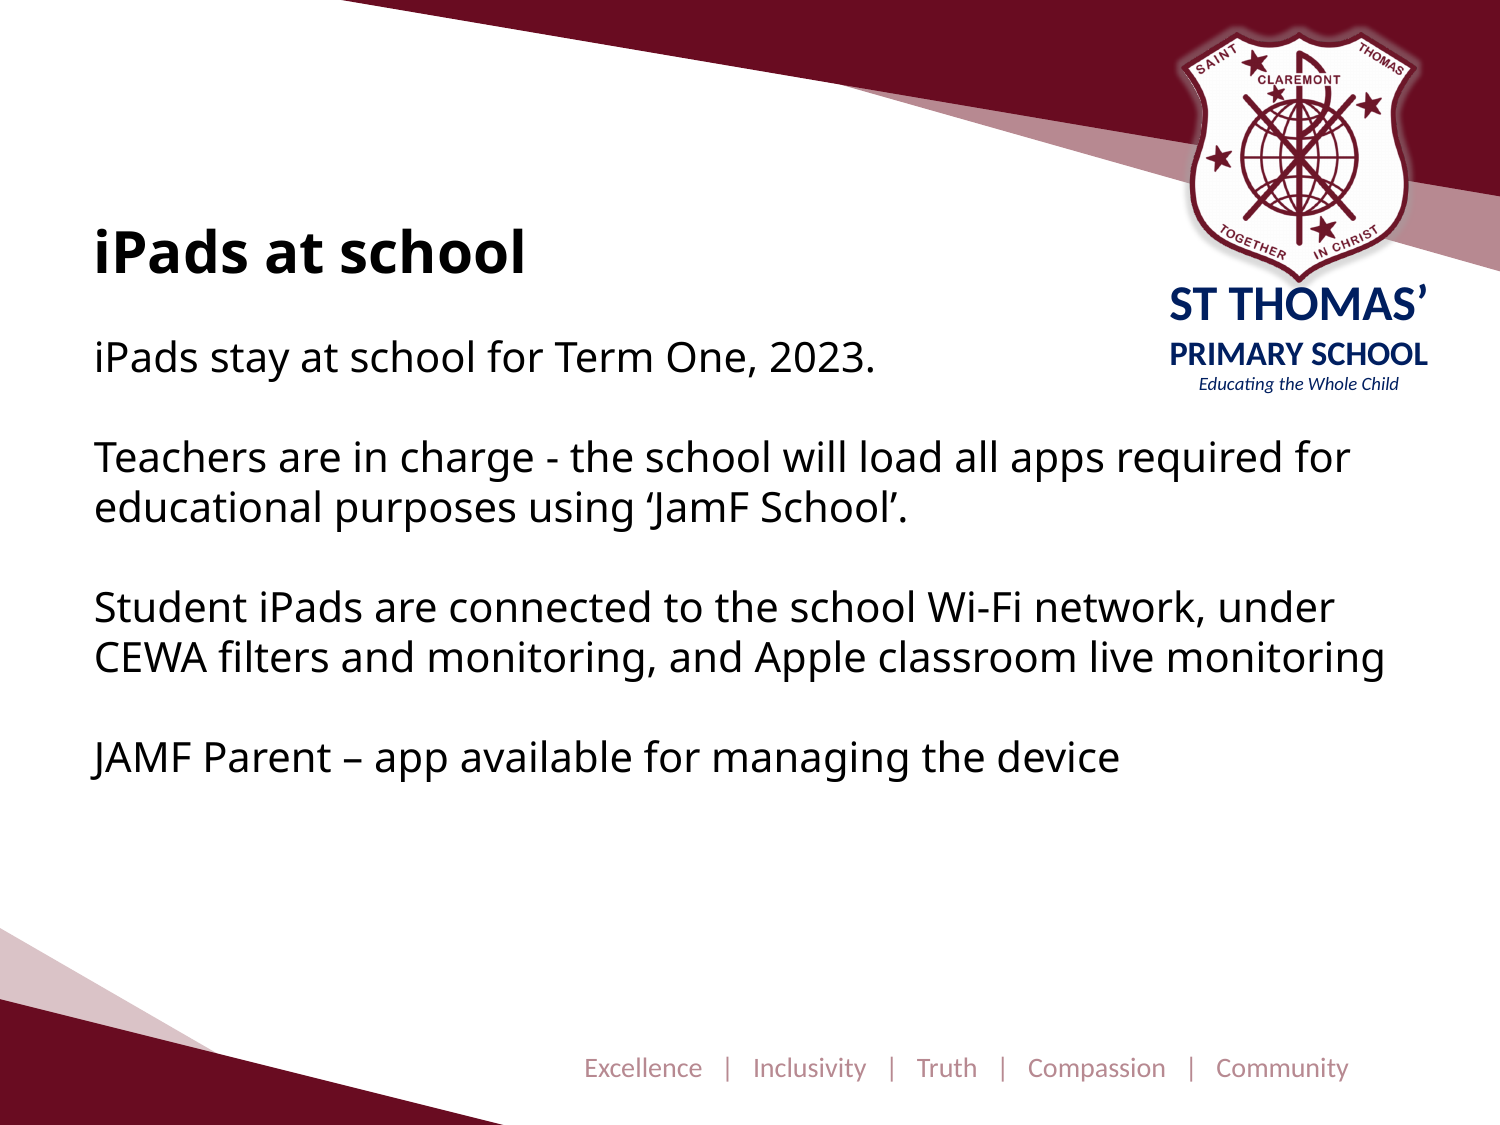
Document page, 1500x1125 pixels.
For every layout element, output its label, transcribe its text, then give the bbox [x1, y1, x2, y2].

picture [1181, 32, 1417, 208]
text_box iPads at school iPads stay at school for Term One, 2023. Teachers are in charge - the school will load all apps required for educational purposes using ‘JamF School’. Student iPads are connected to the school Wi-Fi network, under CEWA filters and monitoring, and Apple classroom live monitoring JAMF Parent – app available for managing the device [79, 208, 1421, 788]
